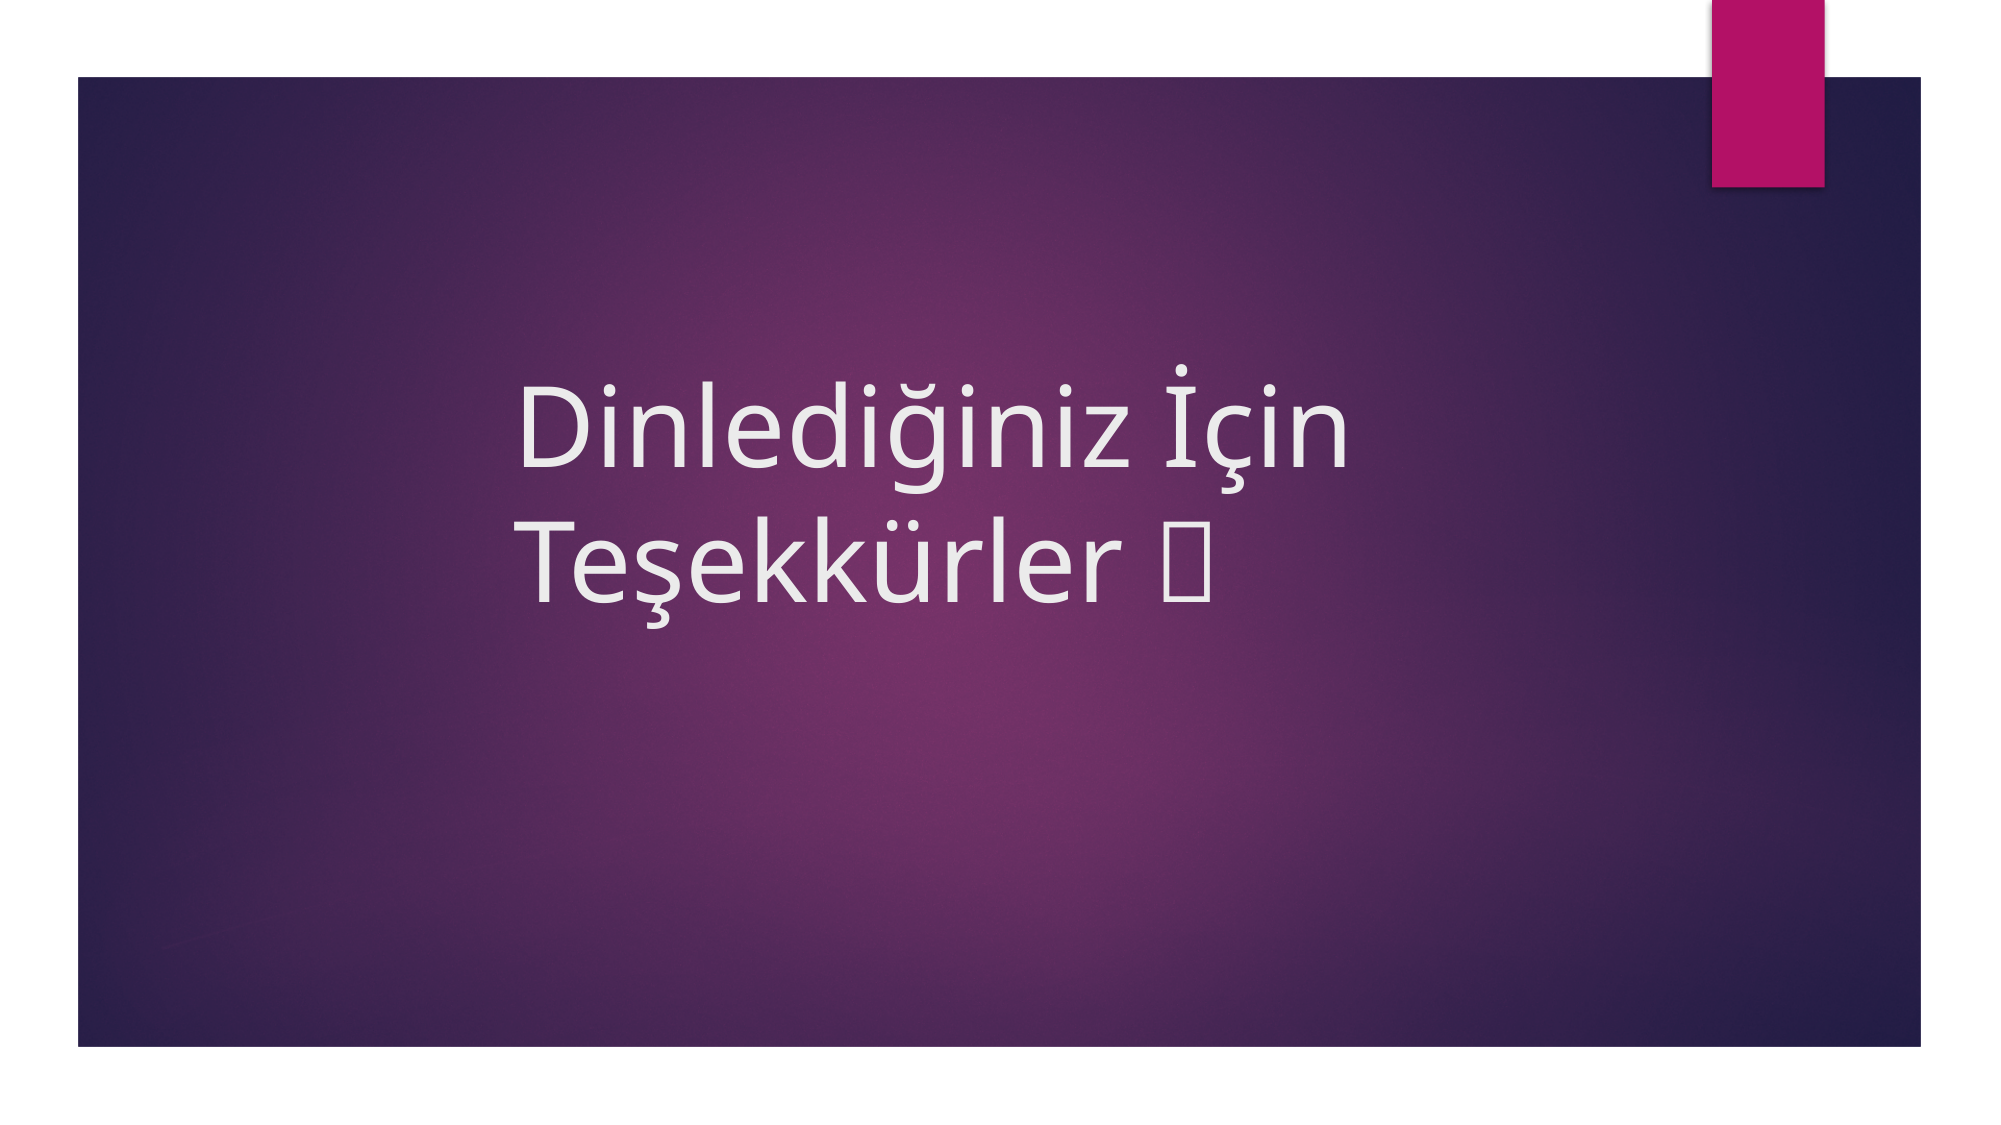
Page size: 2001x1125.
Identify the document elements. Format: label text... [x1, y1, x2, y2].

title Dinlediğiniz İçin Teşekkürler  [498, 155, 1638, 633]
